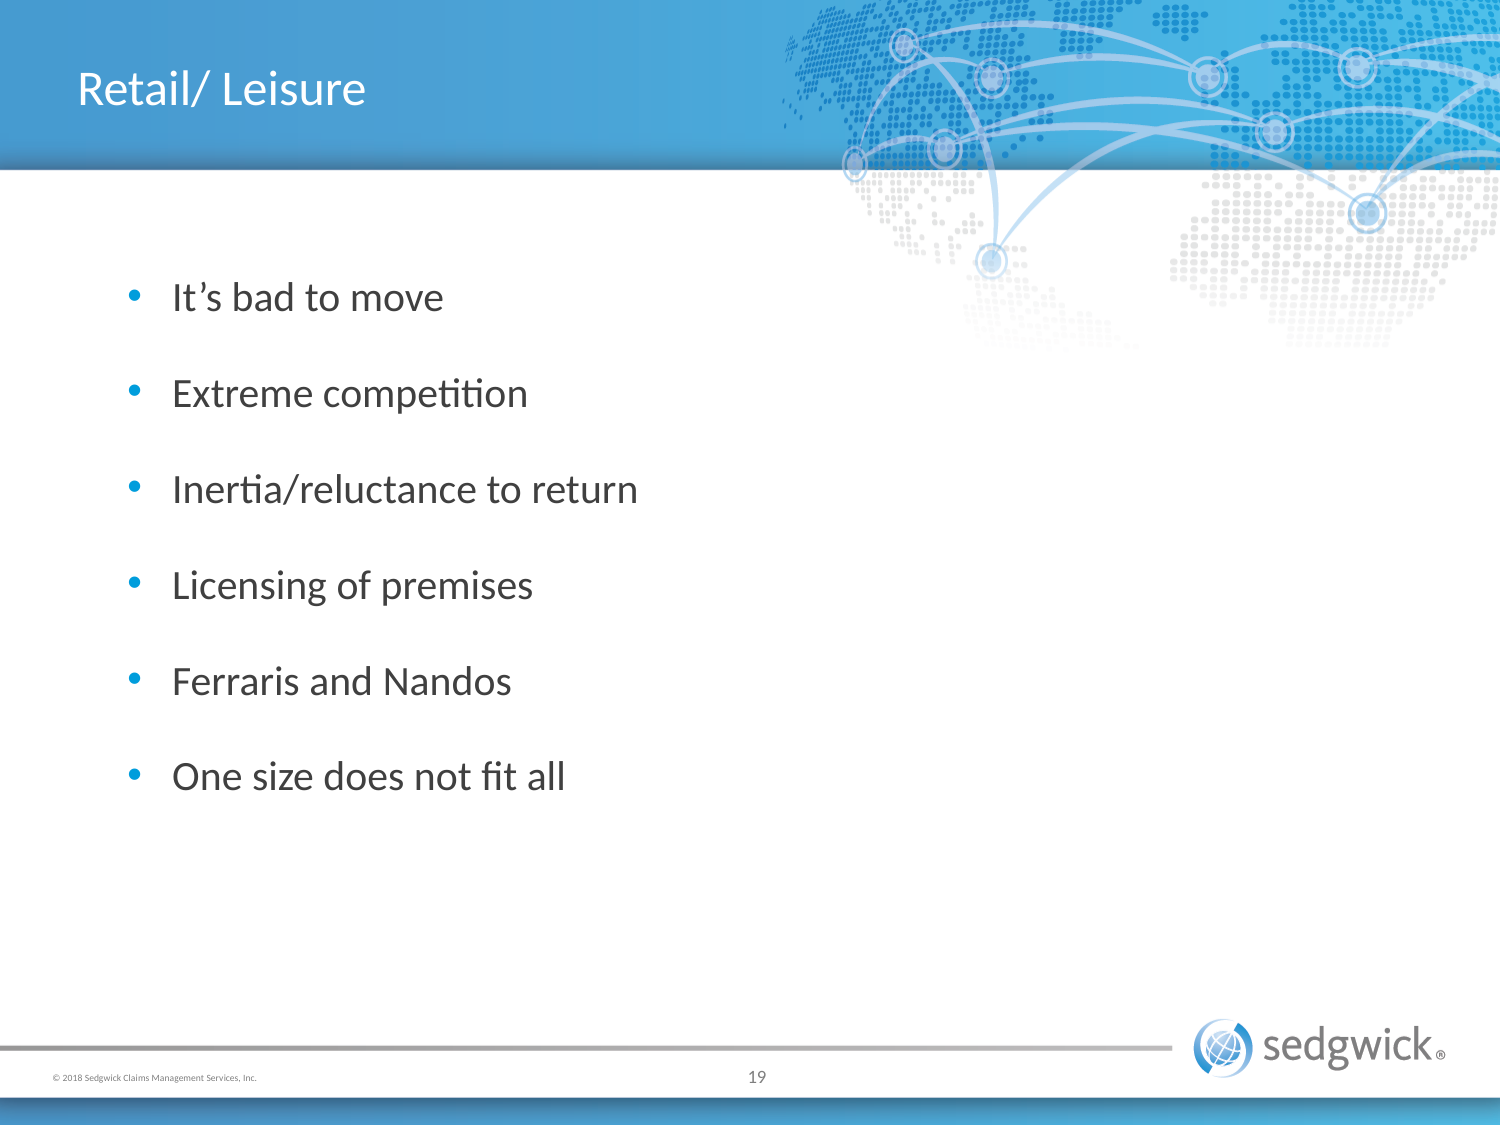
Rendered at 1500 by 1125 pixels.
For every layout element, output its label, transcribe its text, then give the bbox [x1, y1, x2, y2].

text_box It’s bad to move Extreme competition Inertia/reluctance to return Licensing of premises Ferraris and Nandos One size does not fit all [112, 237, 1069, 807]
picture [0, 0, 1500, 1125]
title Retail/ Leisure [62, 41, 1438, 130]
